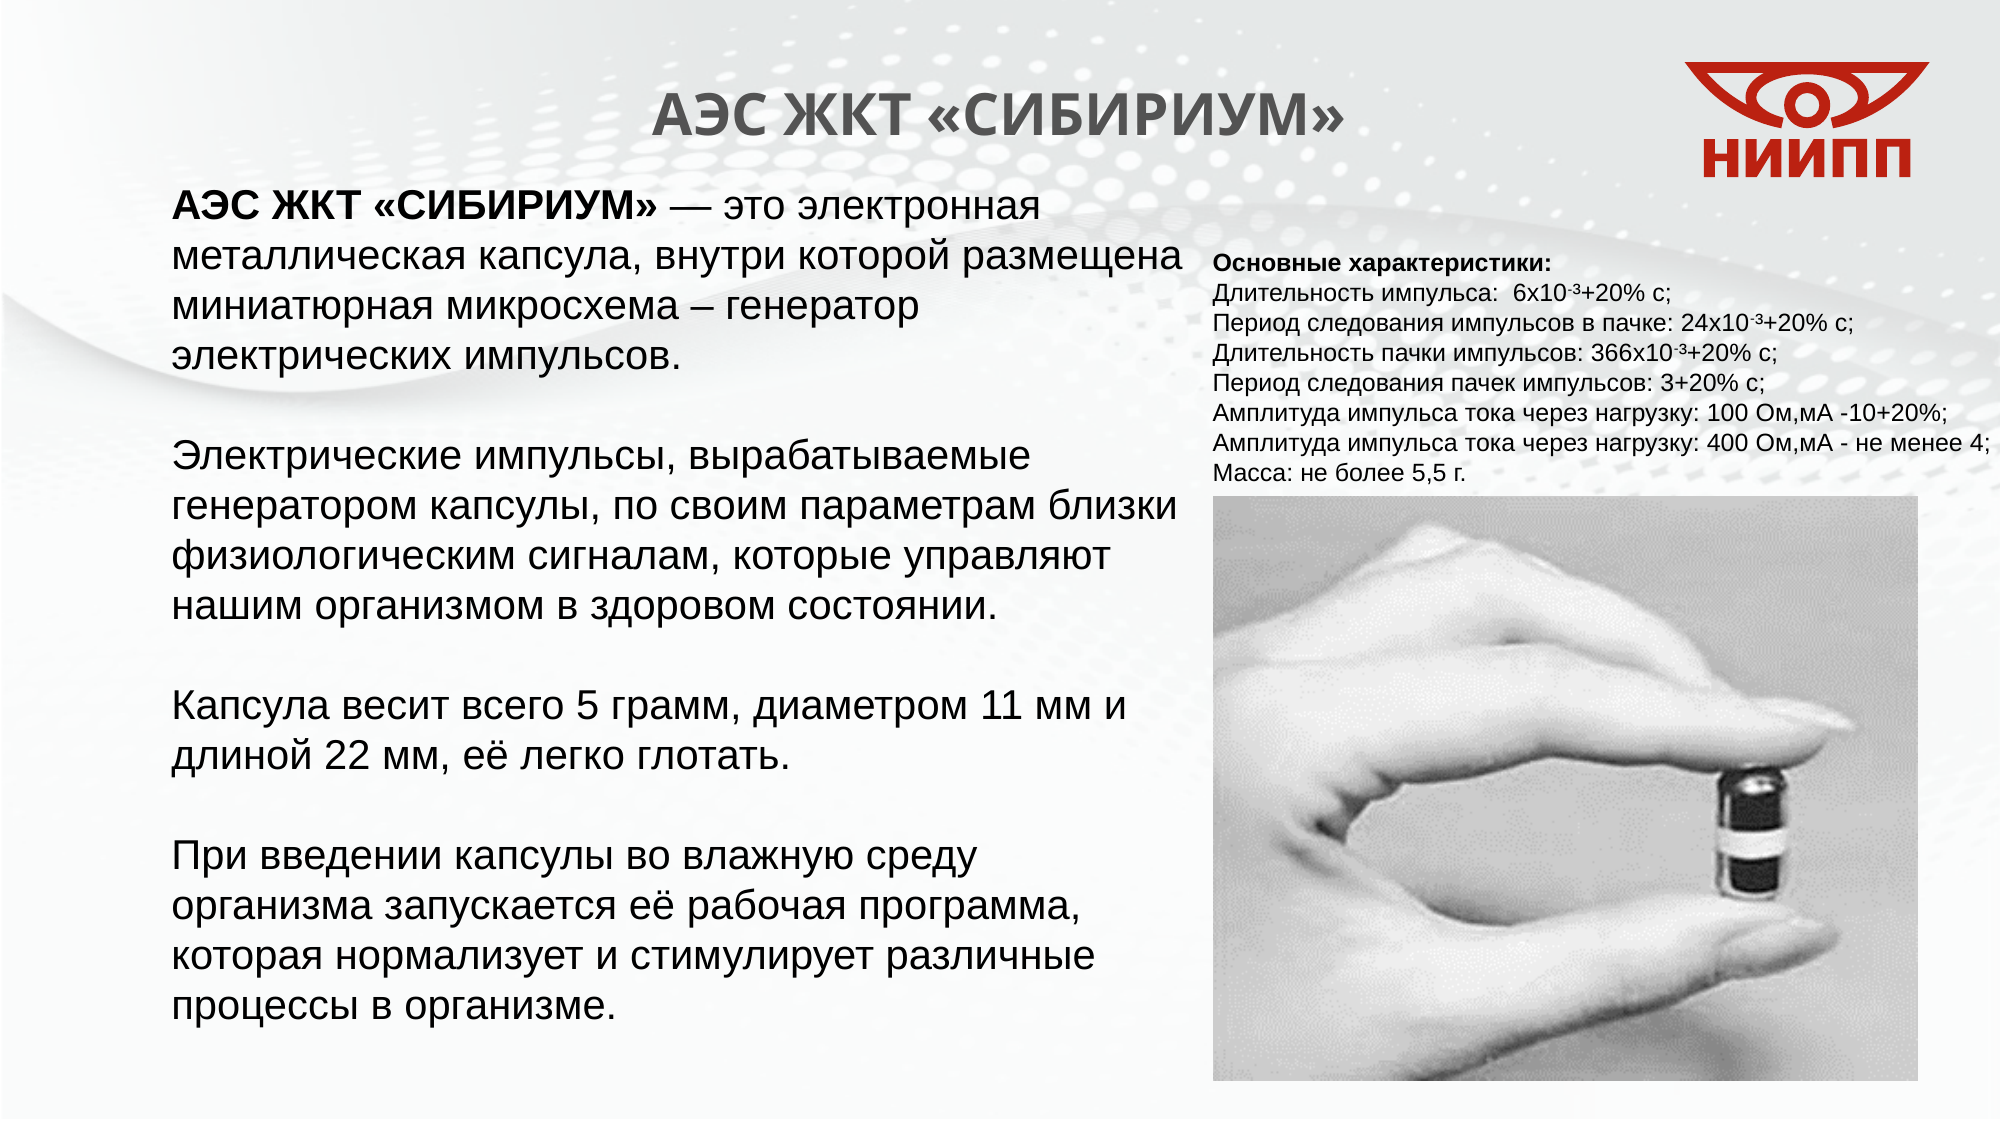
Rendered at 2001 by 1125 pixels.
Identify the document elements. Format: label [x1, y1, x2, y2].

picture [0, 0, 2000, 1119]
text_box [1683, 60, 1932, 179]
